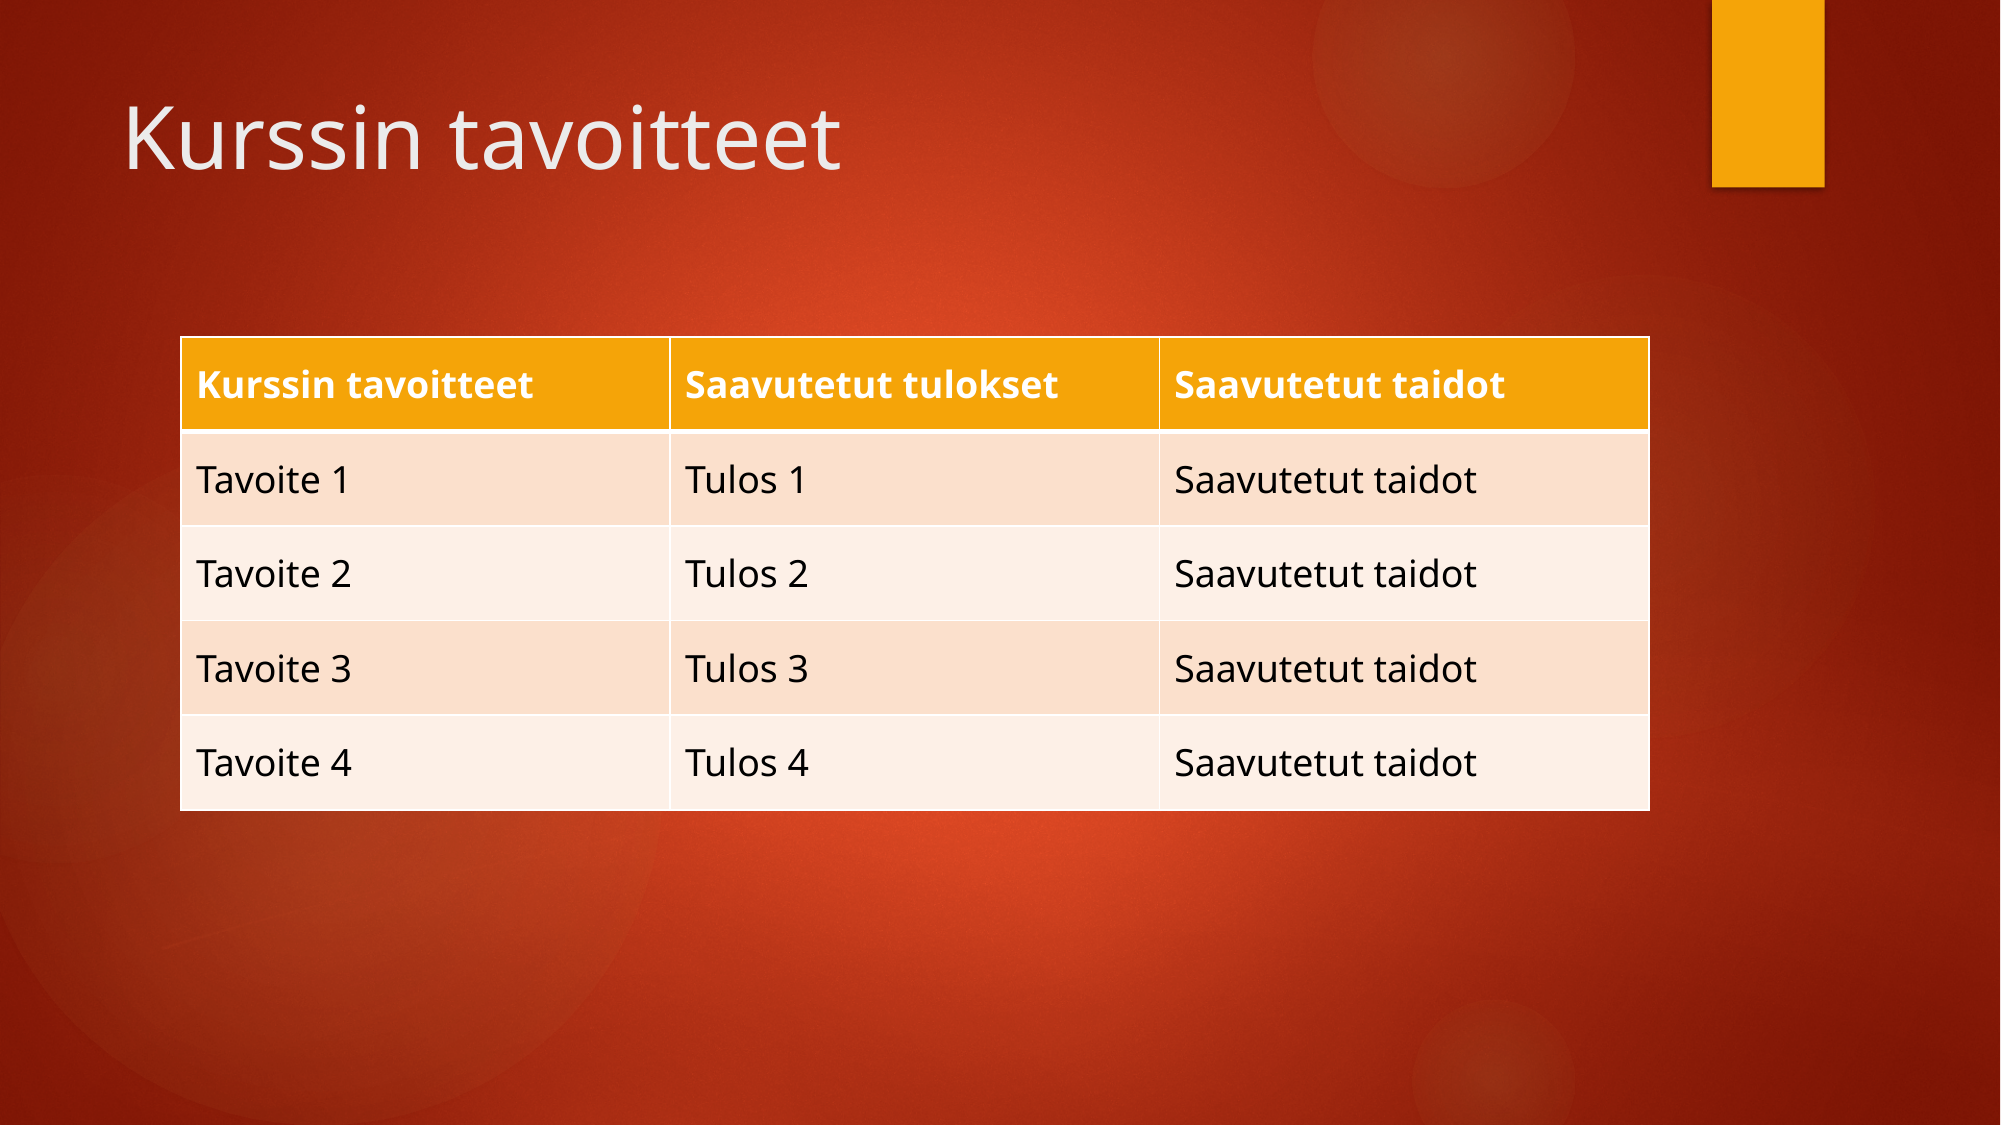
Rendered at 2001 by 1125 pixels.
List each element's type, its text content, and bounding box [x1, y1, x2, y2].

table_cell Saavutetut taidot [1160, 716, 1648, 809]
table_cell Tavoite 3 [182, 621, 669, 714]
table_cell Saavutetut taidot [1160, 621, 1648, 714]
table_cell Tulos 2 [671, 527, 1159, 620]
table_cell Tavoite 2 [182, 527, 669, 620]
table_header Saavutetut tulokset [671, 338, 1159, 429]
table_cell Tavoite 4 [182, 716, 669, 809]
title Kurssin tavoitteet [106, 74, 1649, 304]
table_cell Saavutetut taidot [1160, 527, 1648, 620]
table_cell Saavutetut taidot [1160, 434, 1648, 525]
table_cell Tulos 3 [671, 621, 1159, 714]
table_cell Tulos 1 [671, 434, 1159, 525]
table_header Kurssin tavoitteet [182, 338, 669, 429]
table_cell Tavoite 1 [182, 434, 669, 525]
table_cell Tulos 4 [671, 716, 1159, 809]
table_header Saavutetut taidot [1160, 338, 1648, 429]
